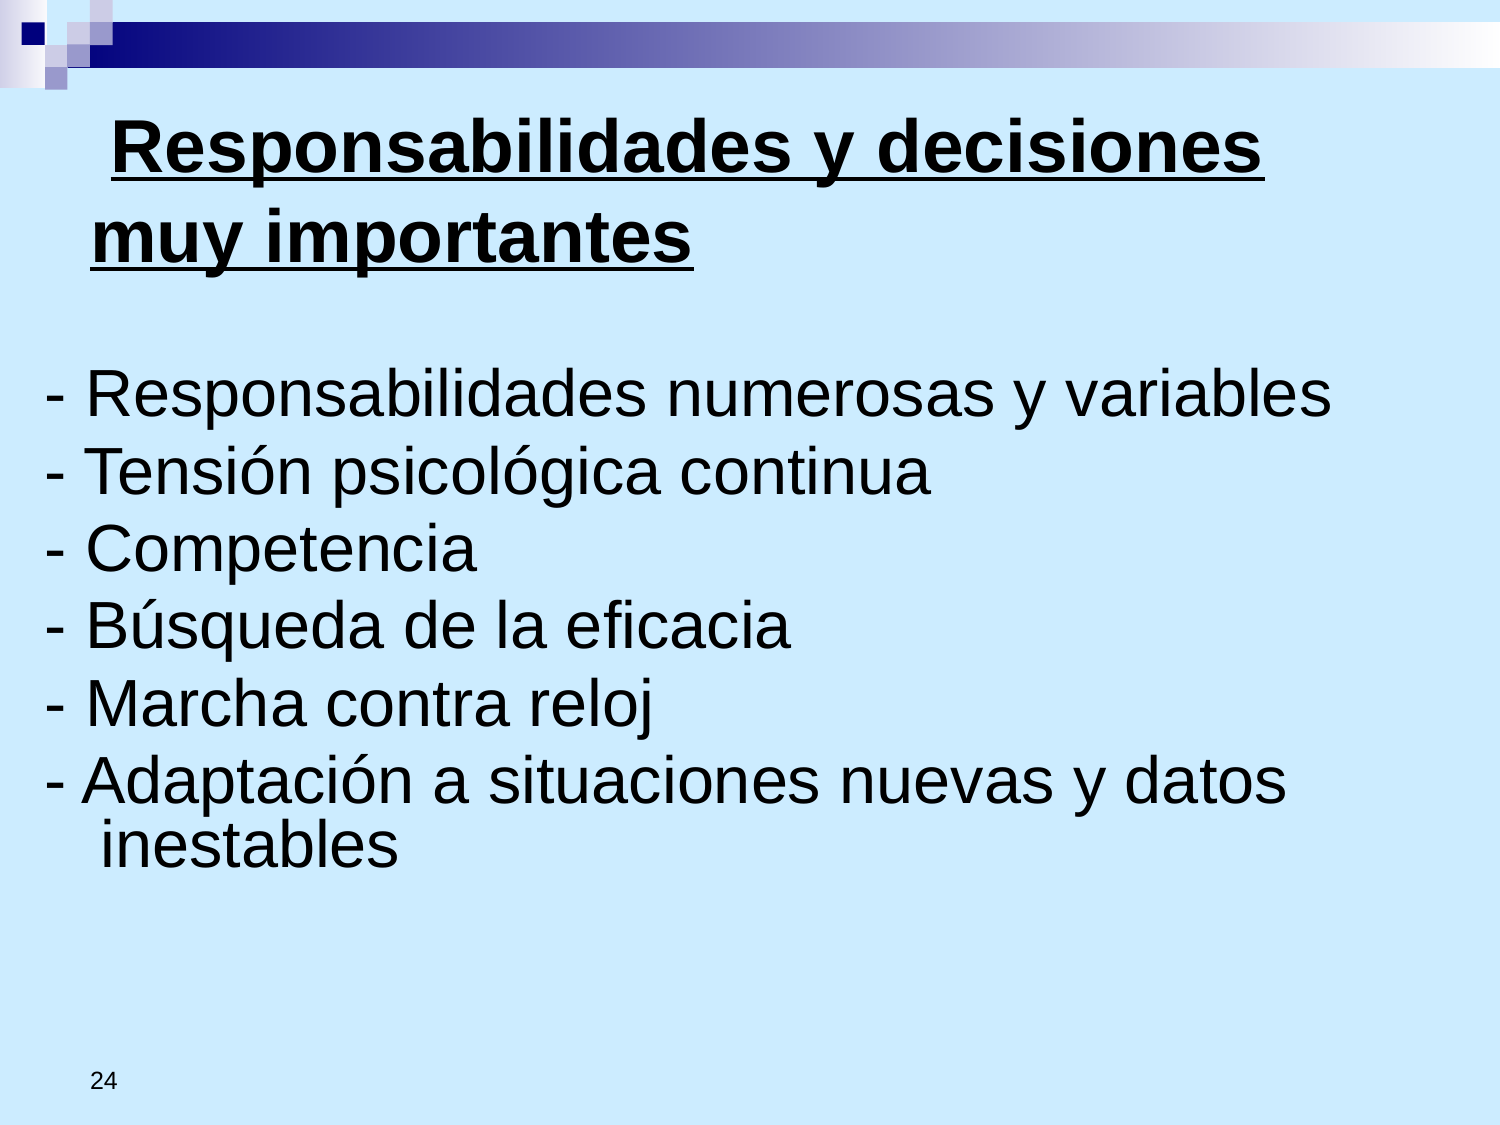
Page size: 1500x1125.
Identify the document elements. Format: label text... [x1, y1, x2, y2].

title Responsabilidades y decisiones muy importantes [74, 74, 1426, 301]
list - Responsabilidades numerosas y variables - Tensión psicológica continua - Competencia - Búsqueda de la eficacia - Marcha contra reloj - Adaptación a situaciones nuevas y datos inestables [29, 324, 1460, 963]
slide_number 24 [74, 1024, 426, 1103]
